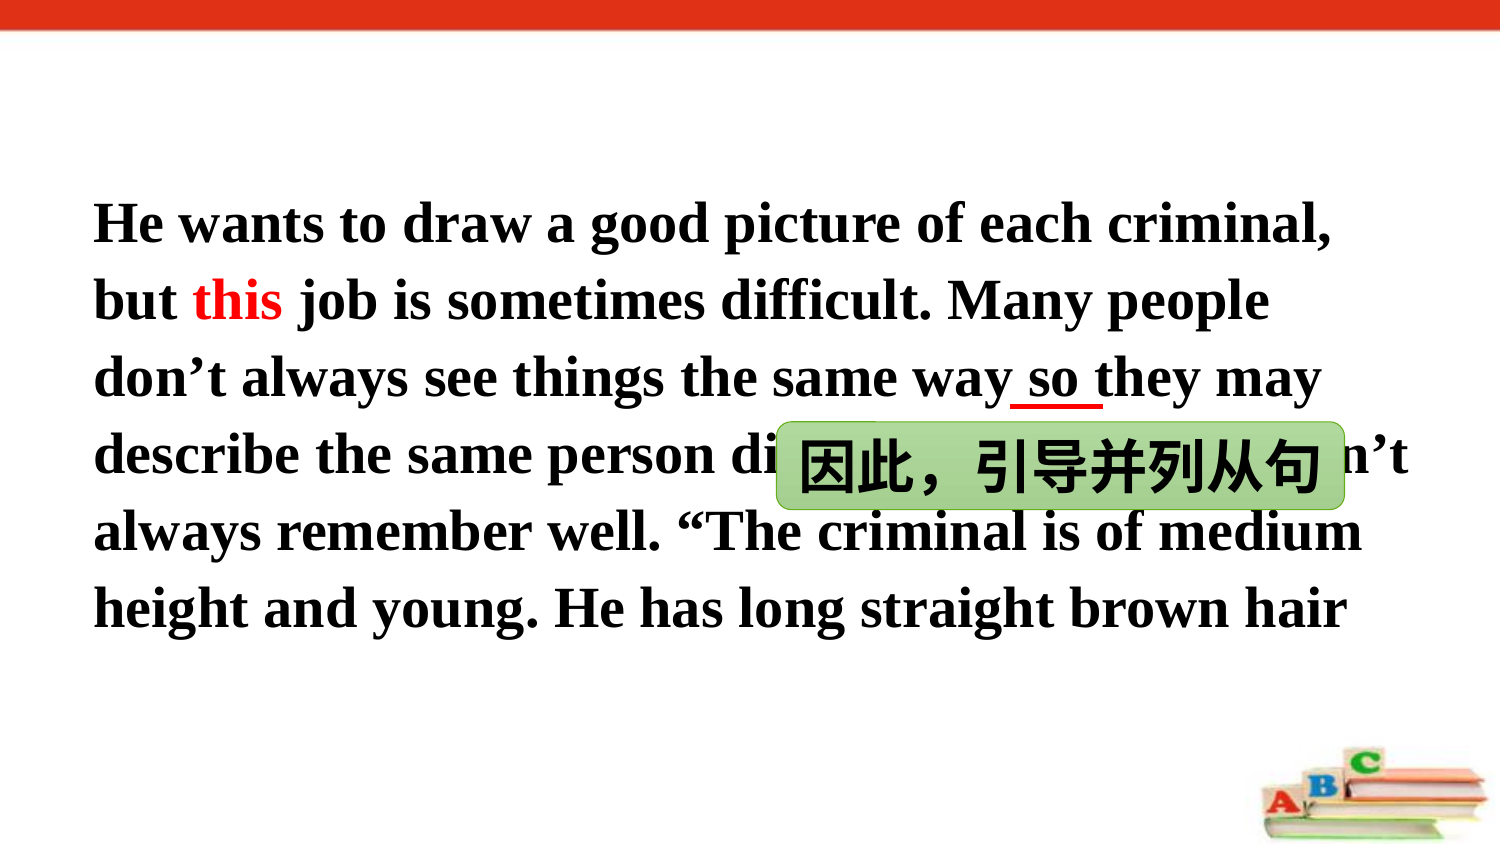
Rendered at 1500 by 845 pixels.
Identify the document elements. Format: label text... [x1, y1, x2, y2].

text_box He wants to draw a good picture of each criminal, but this job is sometimes difficult. Many people don’t always see things the same way so they may describe the same person differently. Also, they don’t always remember well. “The criminal is of medium height and young. He has long straight brown hair [78, 170, 1432, 647]
picture [0, 0, 1500, 844]
text_box 因此，引导并列从句 [775, 421, 1346, 511]
